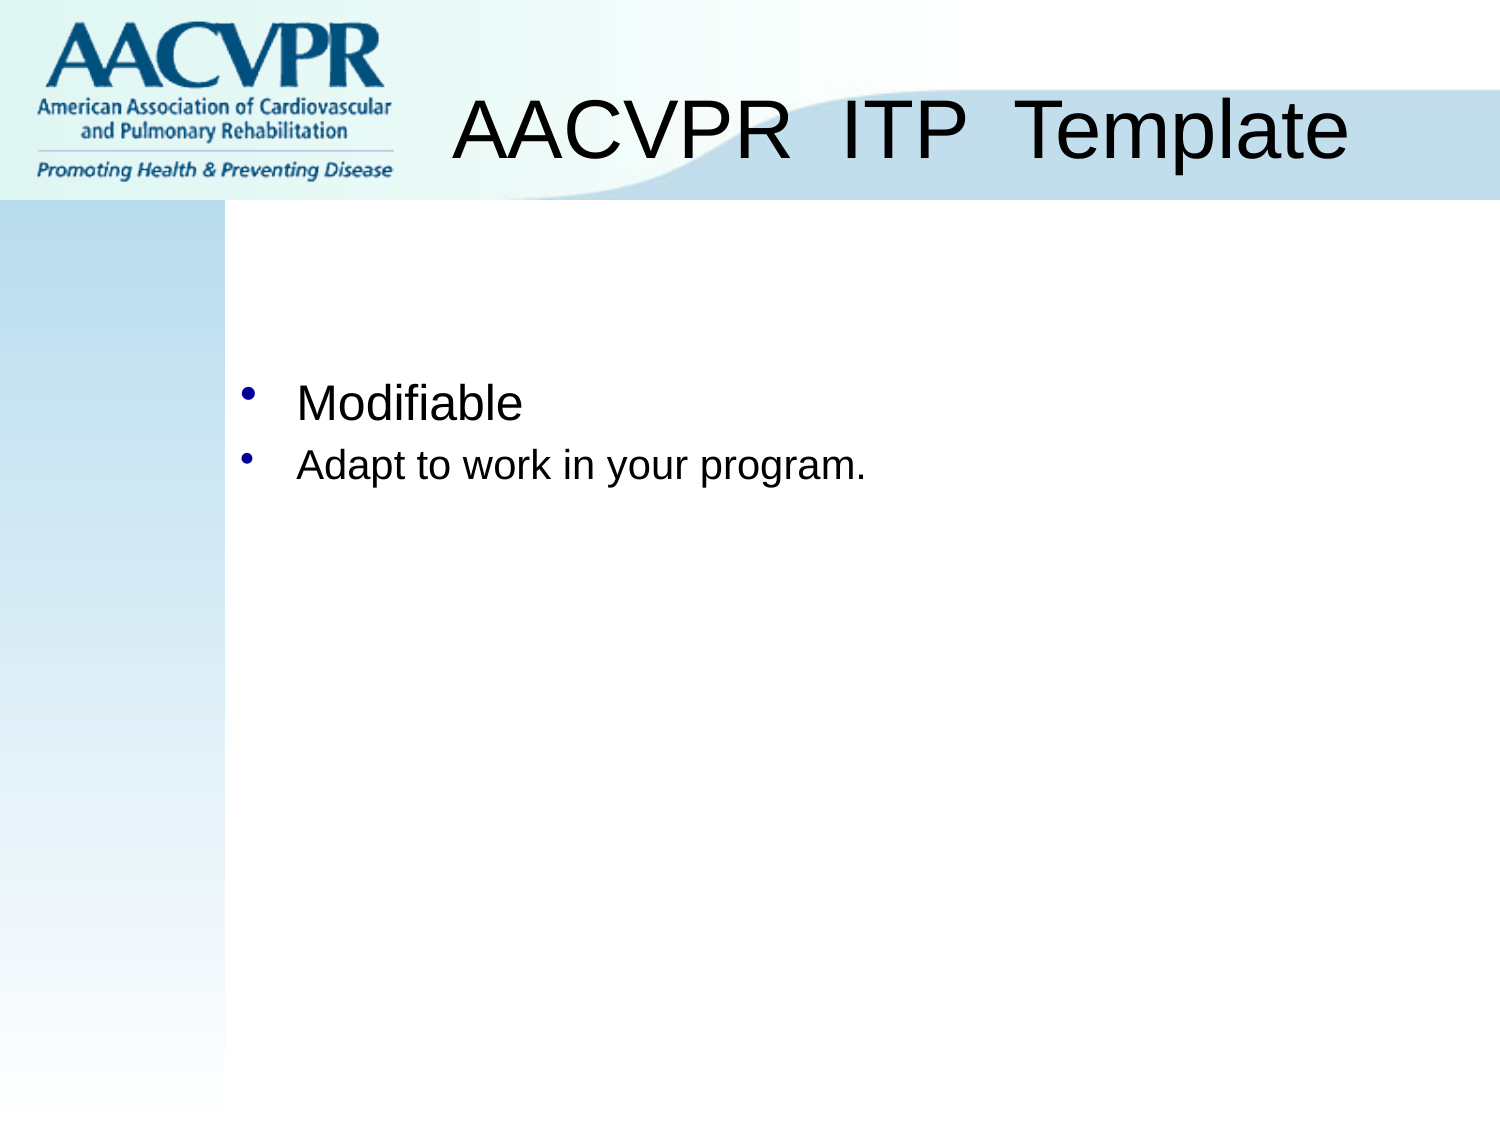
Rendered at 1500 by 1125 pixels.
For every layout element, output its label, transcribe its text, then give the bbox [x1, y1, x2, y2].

list Modifiable Adapt to work in your program. [224, 362, 1388, 1001]
picture [0, 0, 1500, 205]
title AACVPR ITP Template [437, 62, 1451, 188]
